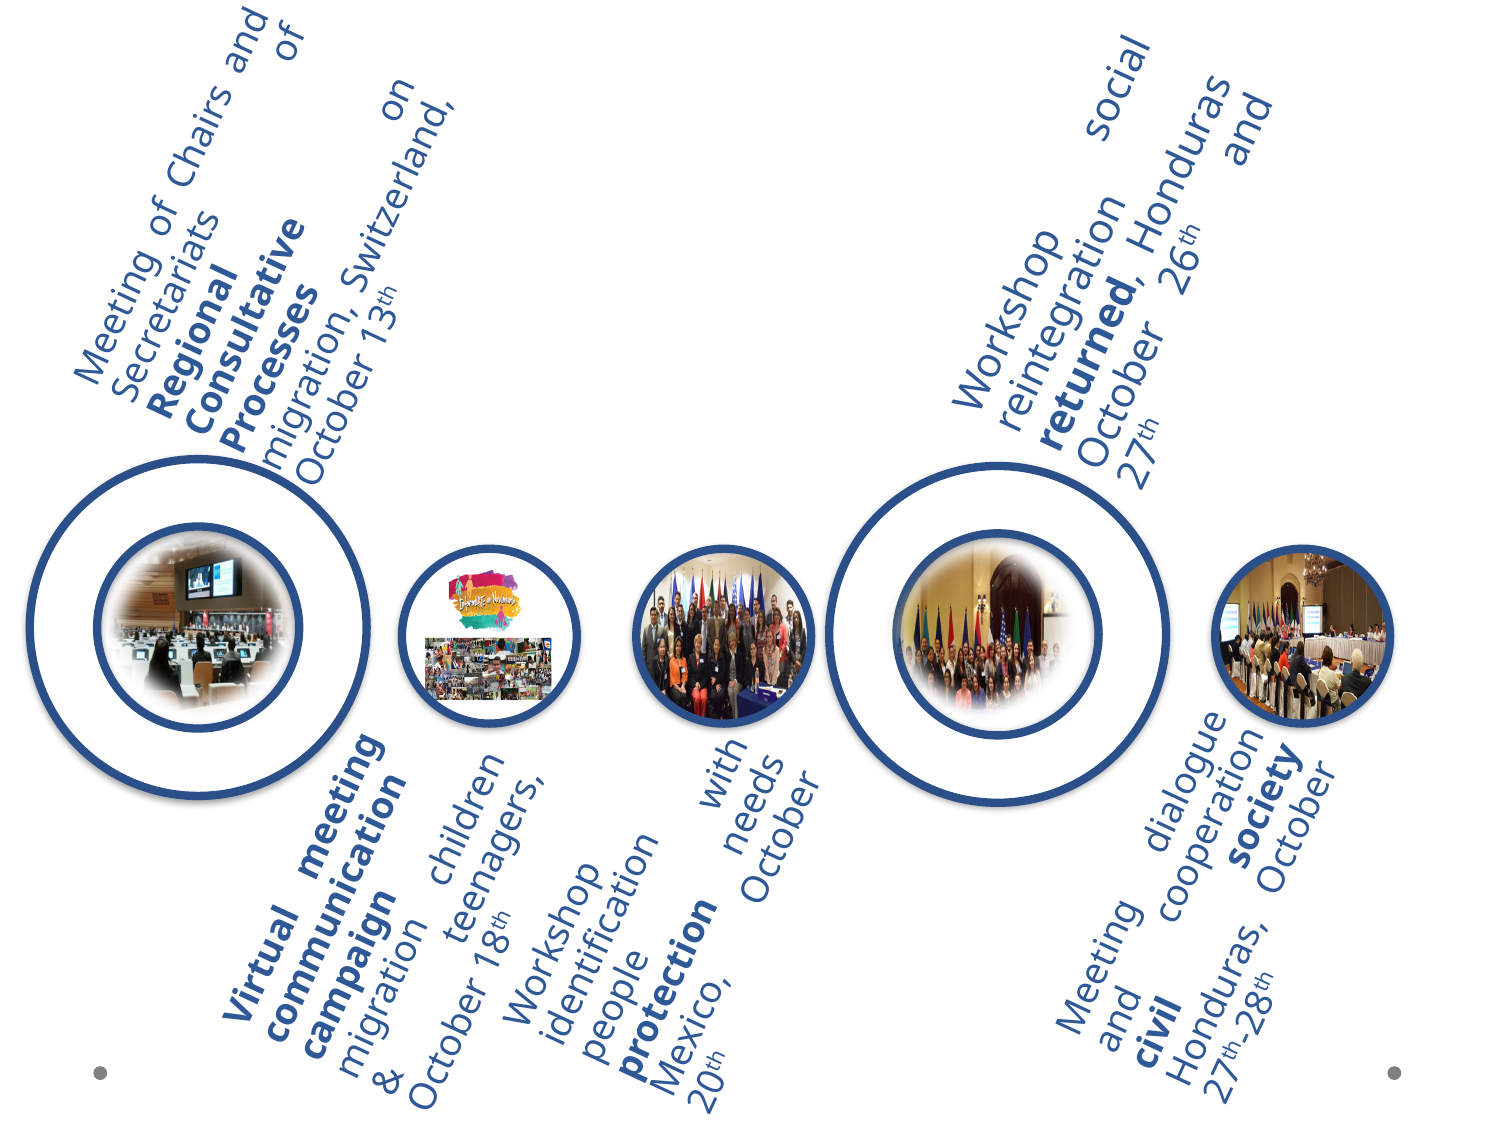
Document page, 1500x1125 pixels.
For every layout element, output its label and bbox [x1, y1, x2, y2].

picture [879, 530, 1081, 724]
picture [100, 522, 301, 724]
list [29, 18, 1500, 1107]
